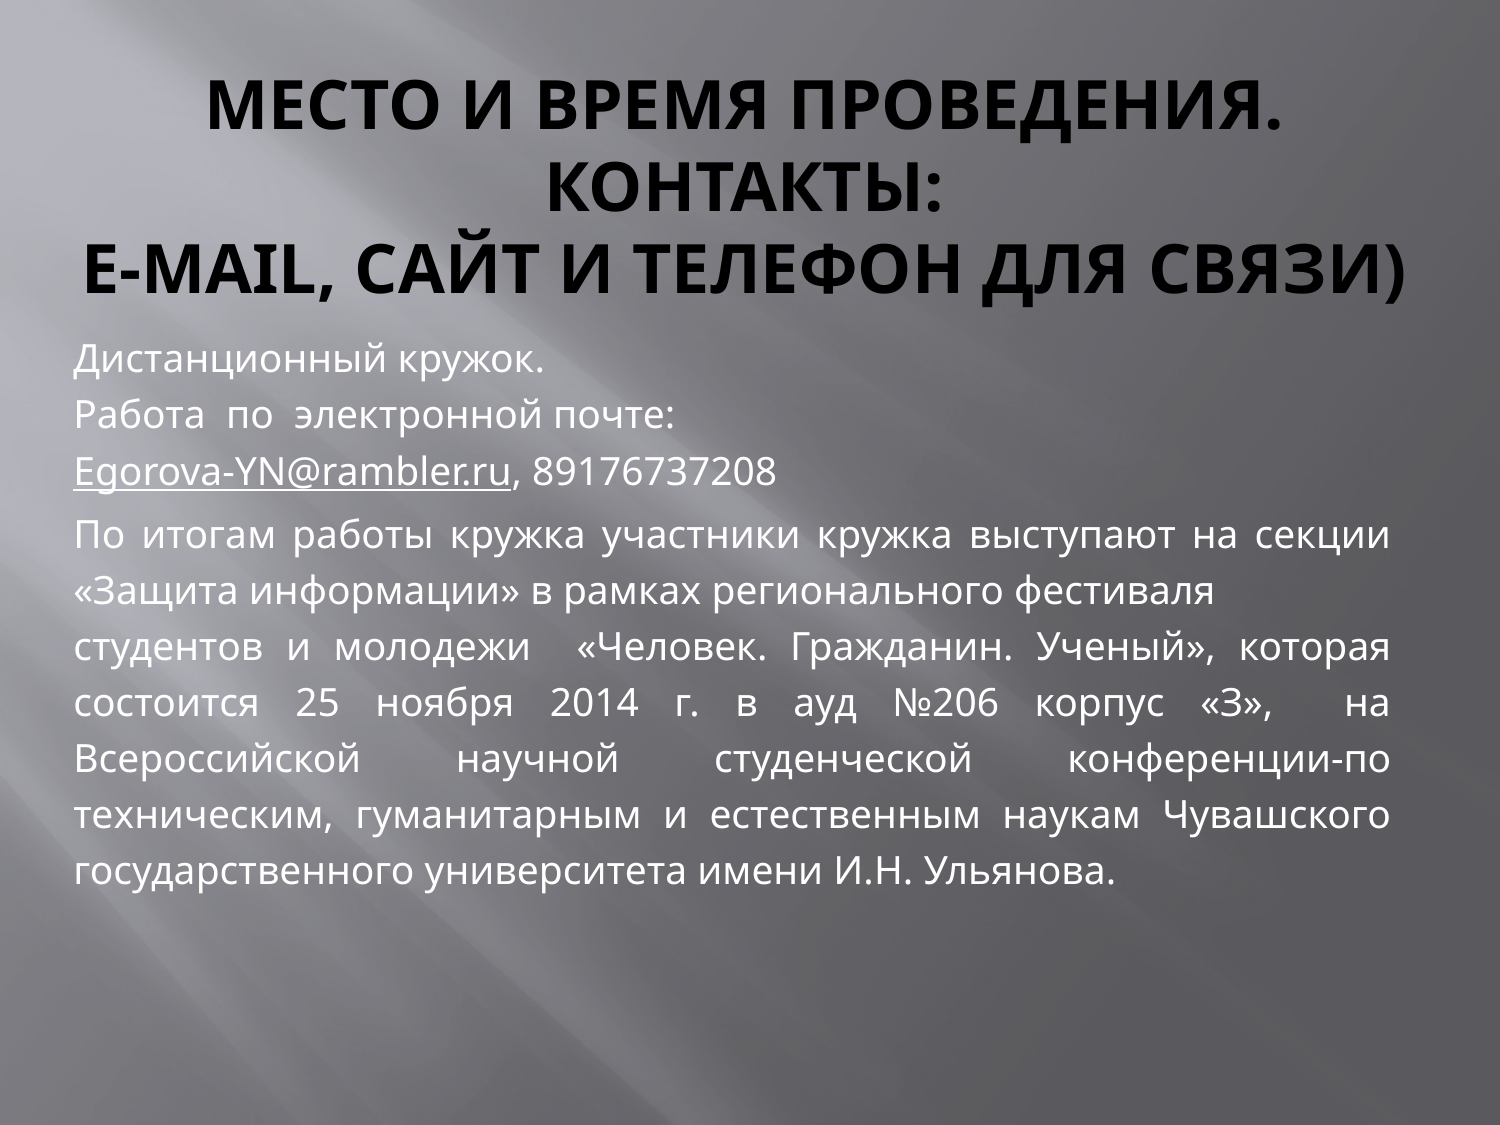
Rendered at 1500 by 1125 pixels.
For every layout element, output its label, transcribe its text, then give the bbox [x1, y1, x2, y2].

title место и время проведения. Контакты: e-mail, сайт и телефон для связи) [69, 0, 1420, 525]
subtitle Дистанционный кружок. Работа по электронной почте: Egorova-YN@rambler.ru, 89176737208 По итогам работы кружка участники кружка выступают на секции «Защита информации» в рамках регионального фестиваля студентов и молодежи «Человек. Гражданин. Ученый», которая состоится 25 ноября 2014 г. в ауд №206 корпус «З», на Всероссийской научной студенческой конференции-по техническим, гуманитарным и естественным наукам Чувашского государственного университета имени И.Н. Ульянова. [58, 316, 1407, 973]
